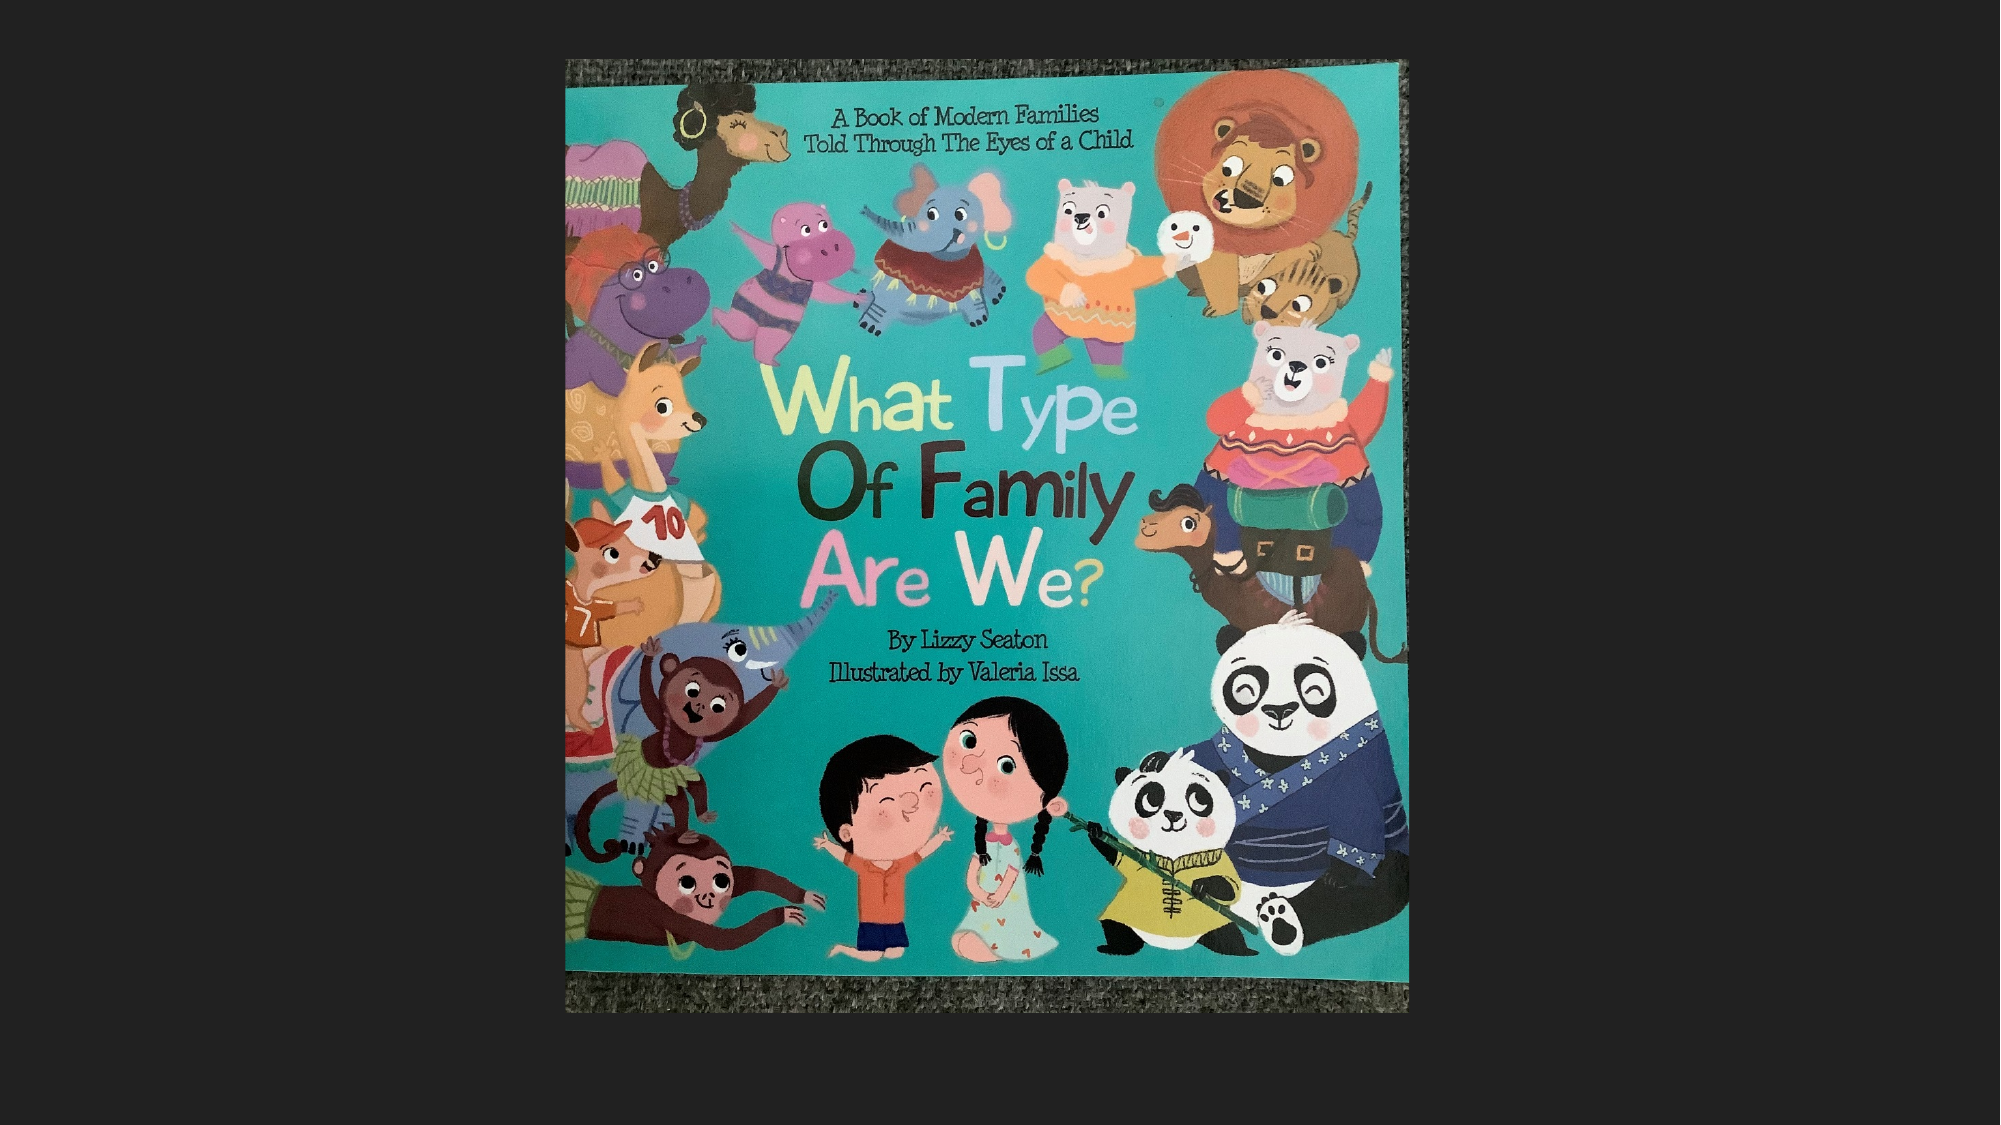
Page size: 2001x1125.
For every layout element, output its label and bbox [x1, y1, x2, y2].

picture [565, 58, 1410, 1014]
